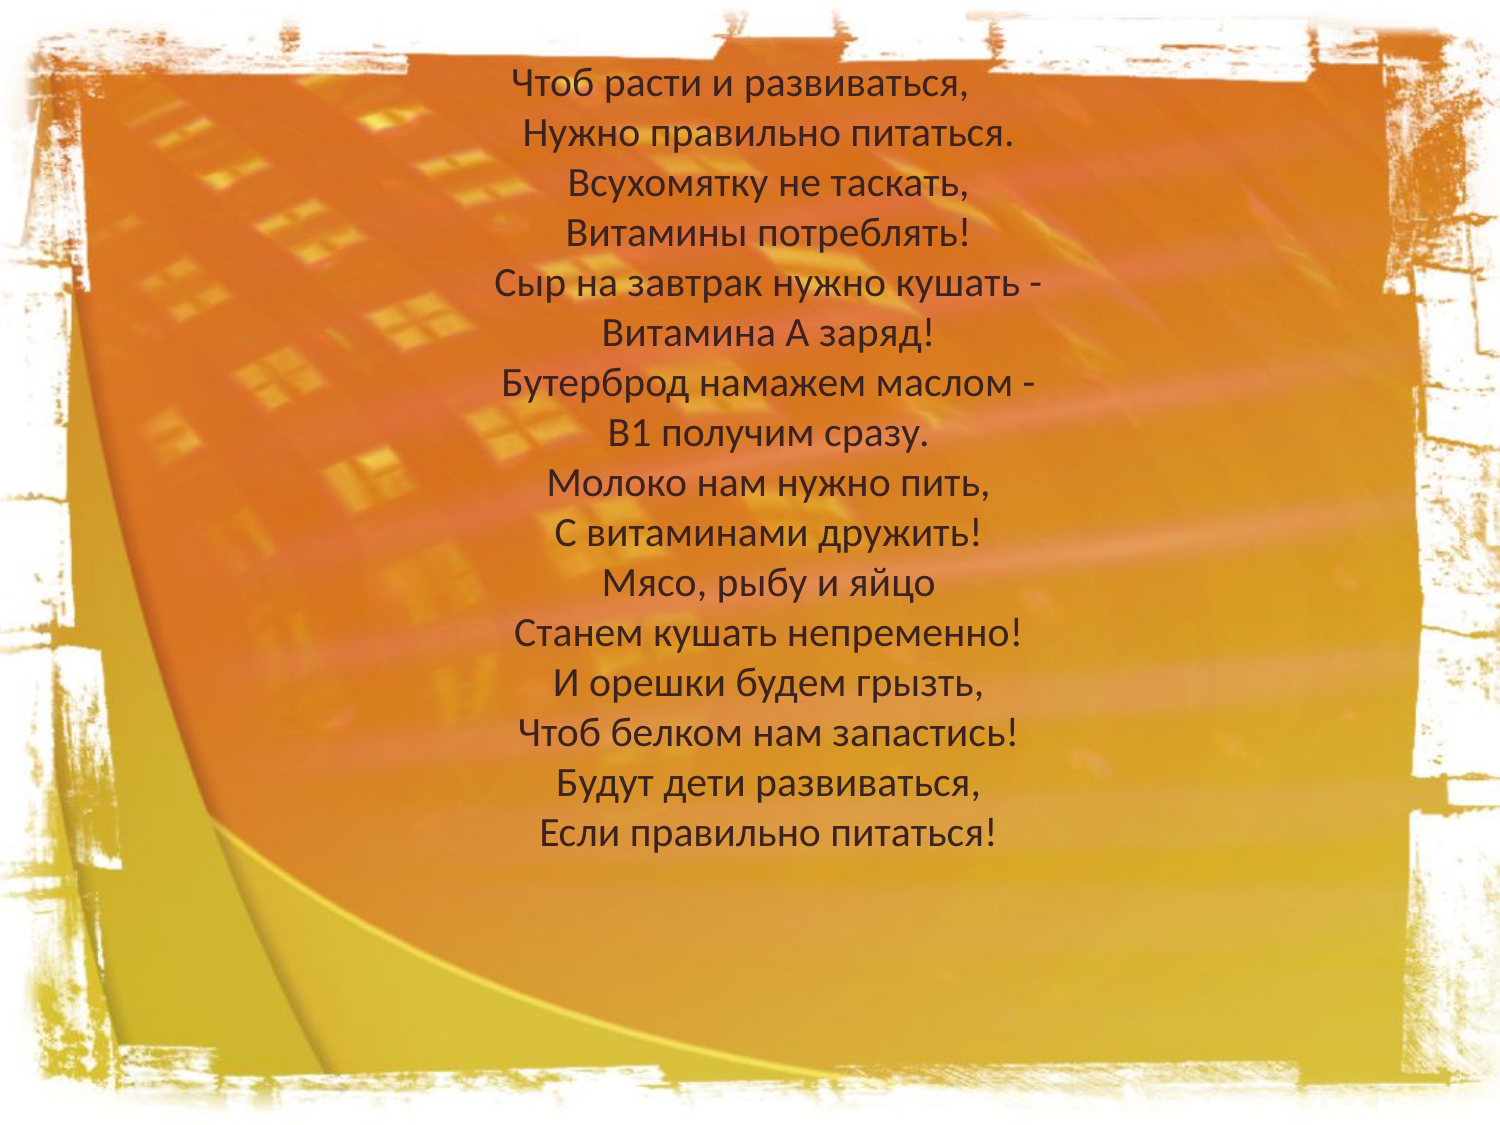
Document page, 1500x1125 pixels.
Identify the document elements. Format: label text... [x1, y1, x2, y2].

picture [0, 0, 1500, 1125]
list Чтоб расти и развиваться, Нужно правильно питаться. Всухомятку не таскать, Витамины потреблять! Сыр на завтрак нужно кушать - Витамина А заряд! Бутерброд намажем маслом - В1 получим сразу. Молоко нам нужно пить, С витаминами дружить! Мясо, рыбу и яйцо Станем кушать непременно! И орешки будем грызть, Чтоб белком нам запастись! Будут дети развиваться, Если правильно питаться! [70, 46, 1421, 1055]
